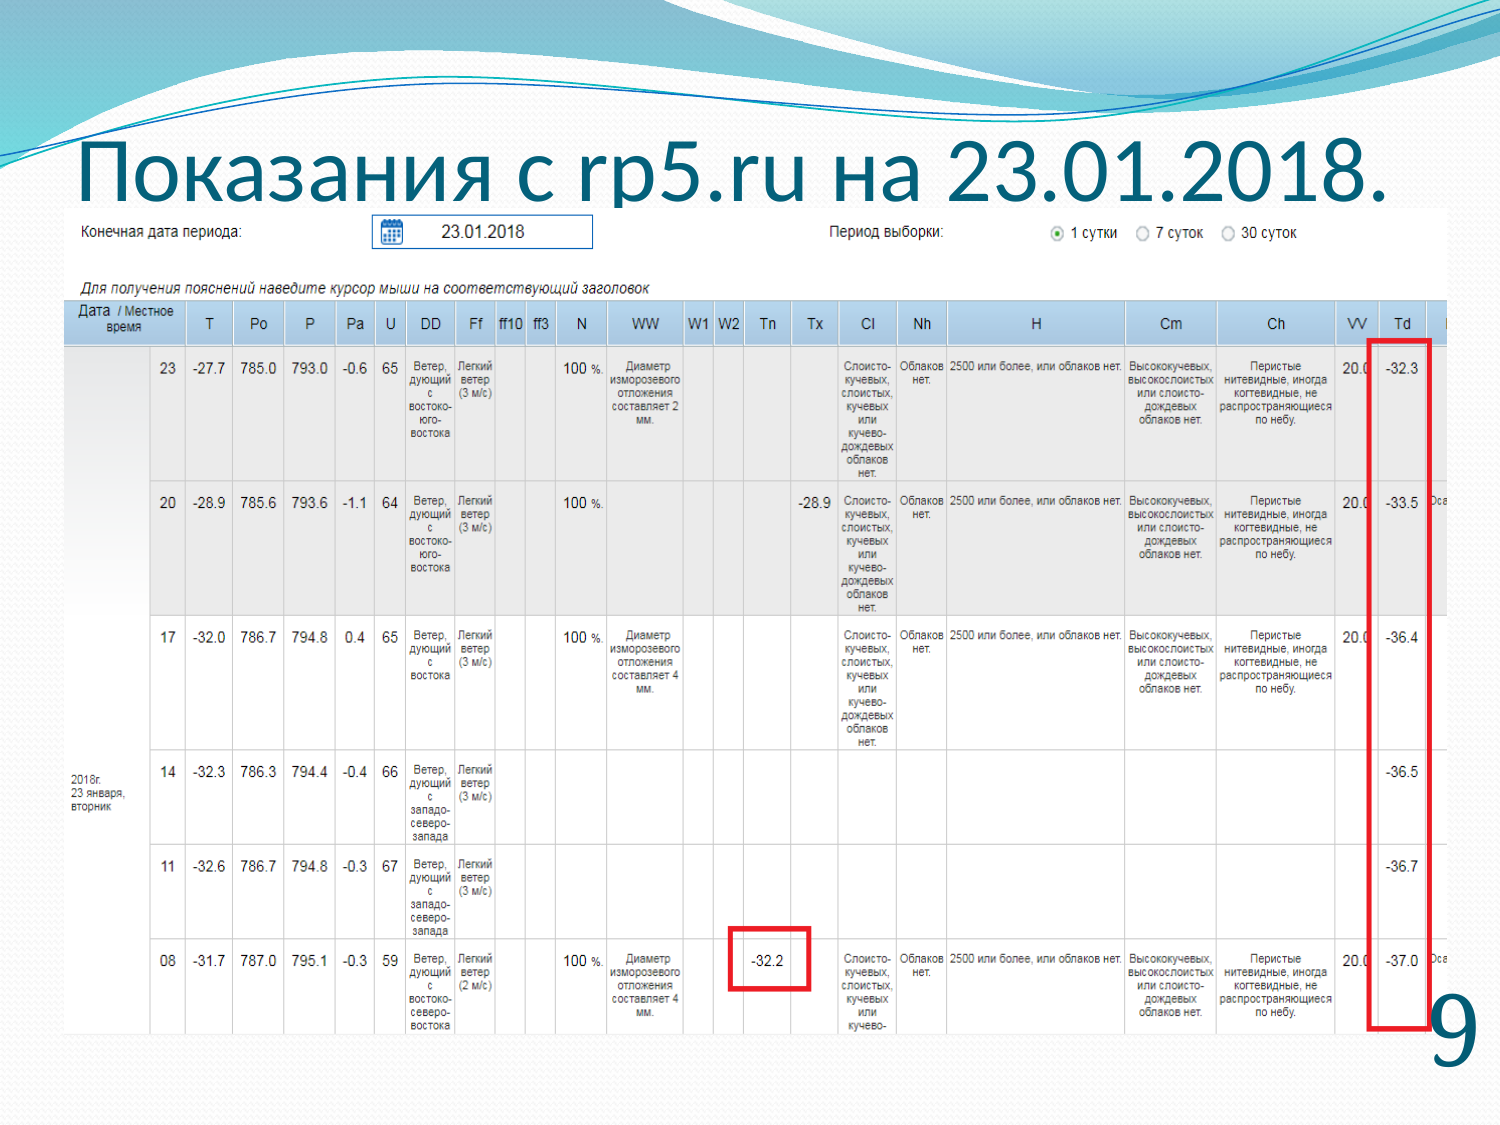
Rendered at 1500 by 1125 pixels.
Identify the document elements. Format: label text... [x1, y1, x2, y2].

picture [1442, 1002, 1448, 1030]
title Показания с rp5.ru на 23.01.2018. [75, 90, 1425, 207]
slide_number 26 [1357, 1042, 1450, 1048]
slide_number 9 [1357, 1042, 1483, 1103]
picture [64, 207, 1448, 1036]
